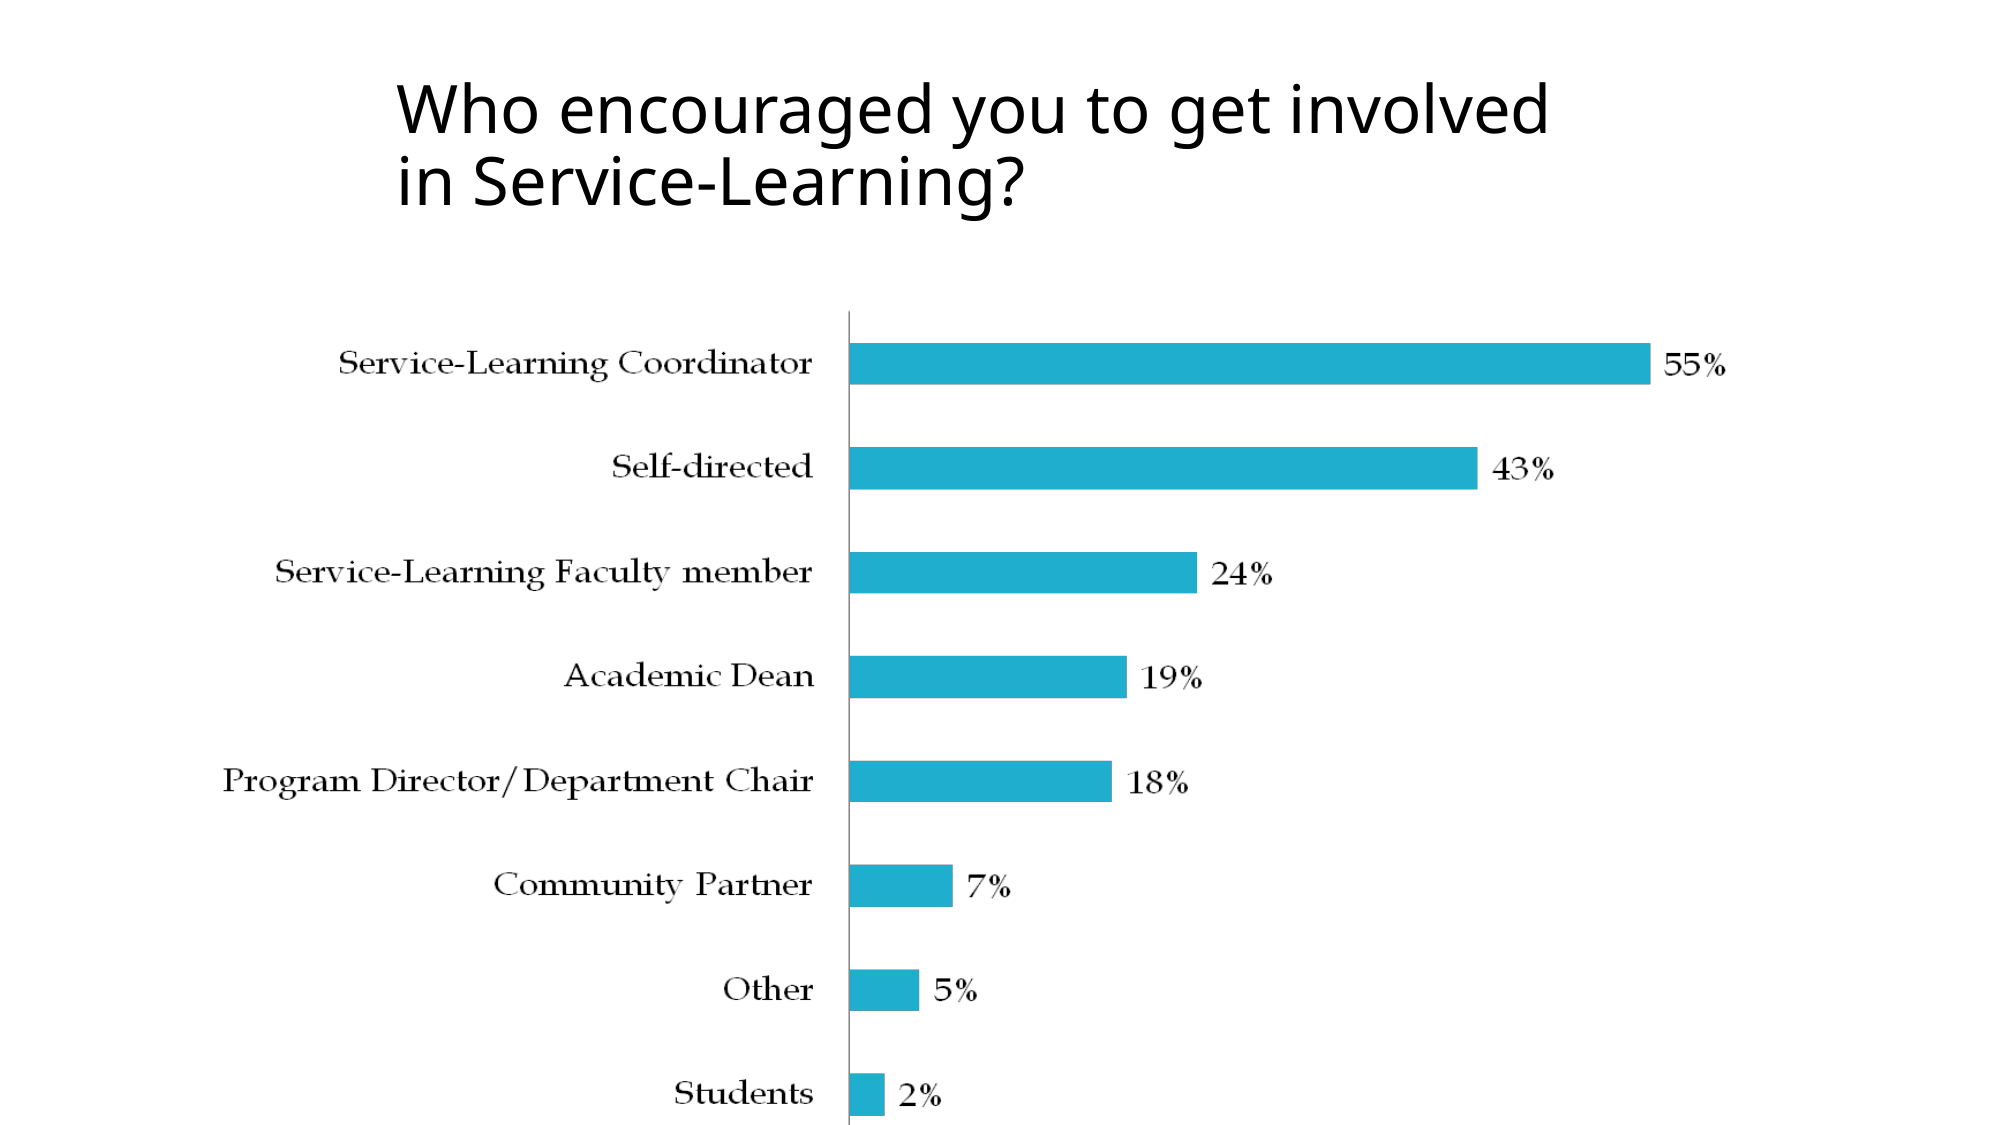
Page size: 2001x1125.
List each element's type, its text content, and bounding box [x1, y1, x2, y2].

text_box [196, 287, 1753, 1125]
title Who encouraged you to get involved in Service-Learning? [381, 66, 1634, 230]
